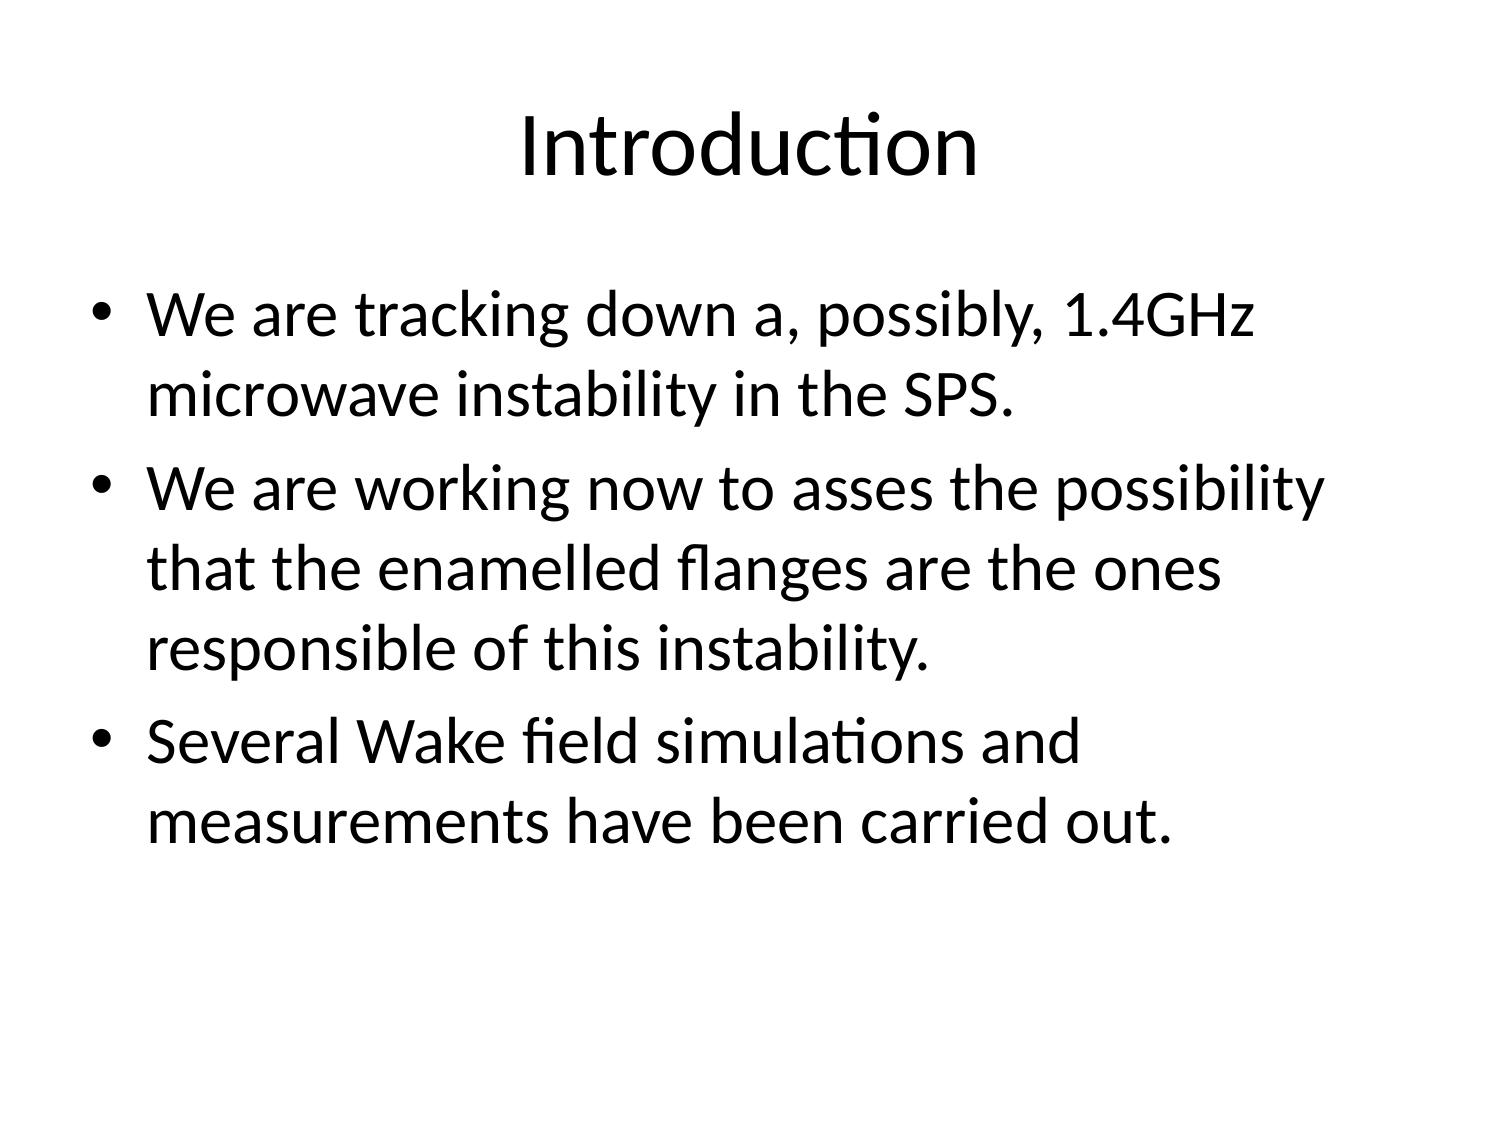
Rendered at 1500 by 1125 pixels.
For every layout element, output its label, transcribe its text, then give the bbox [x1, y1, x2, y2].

list We are tracking down a, possibly, 1.4GHz microwave instability in the SPS. We are working now to asses the possibility that the enamelled flanges are the ones responsible of this instability. Several Wake field simulations and measurements have been carried out. [75, 262, 1425, 1005]
title Introduction [75, 45, 1425, 233]
